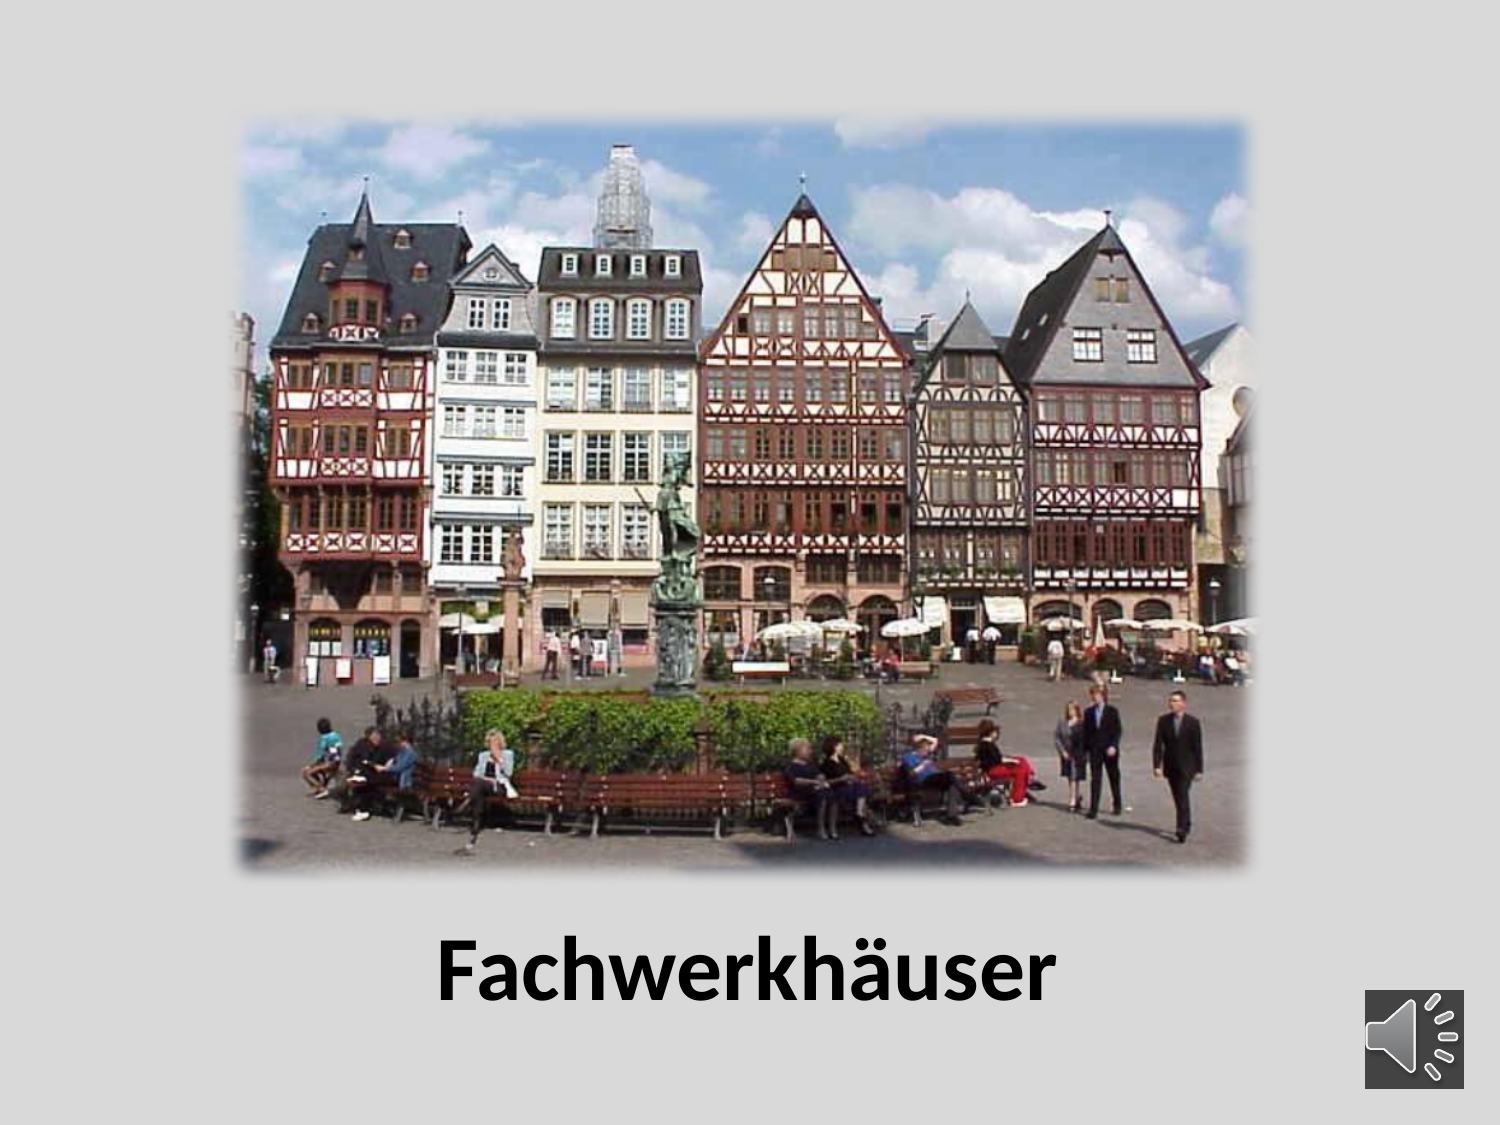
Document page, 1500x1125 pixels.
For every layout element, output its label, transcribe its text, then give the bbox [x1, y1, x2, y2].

picture [1364, 989, 1465, 1090]
picture [224, 105, 1264, 886]
text_box Fachwerkhäuser [339, 901, 1155, 1026]
